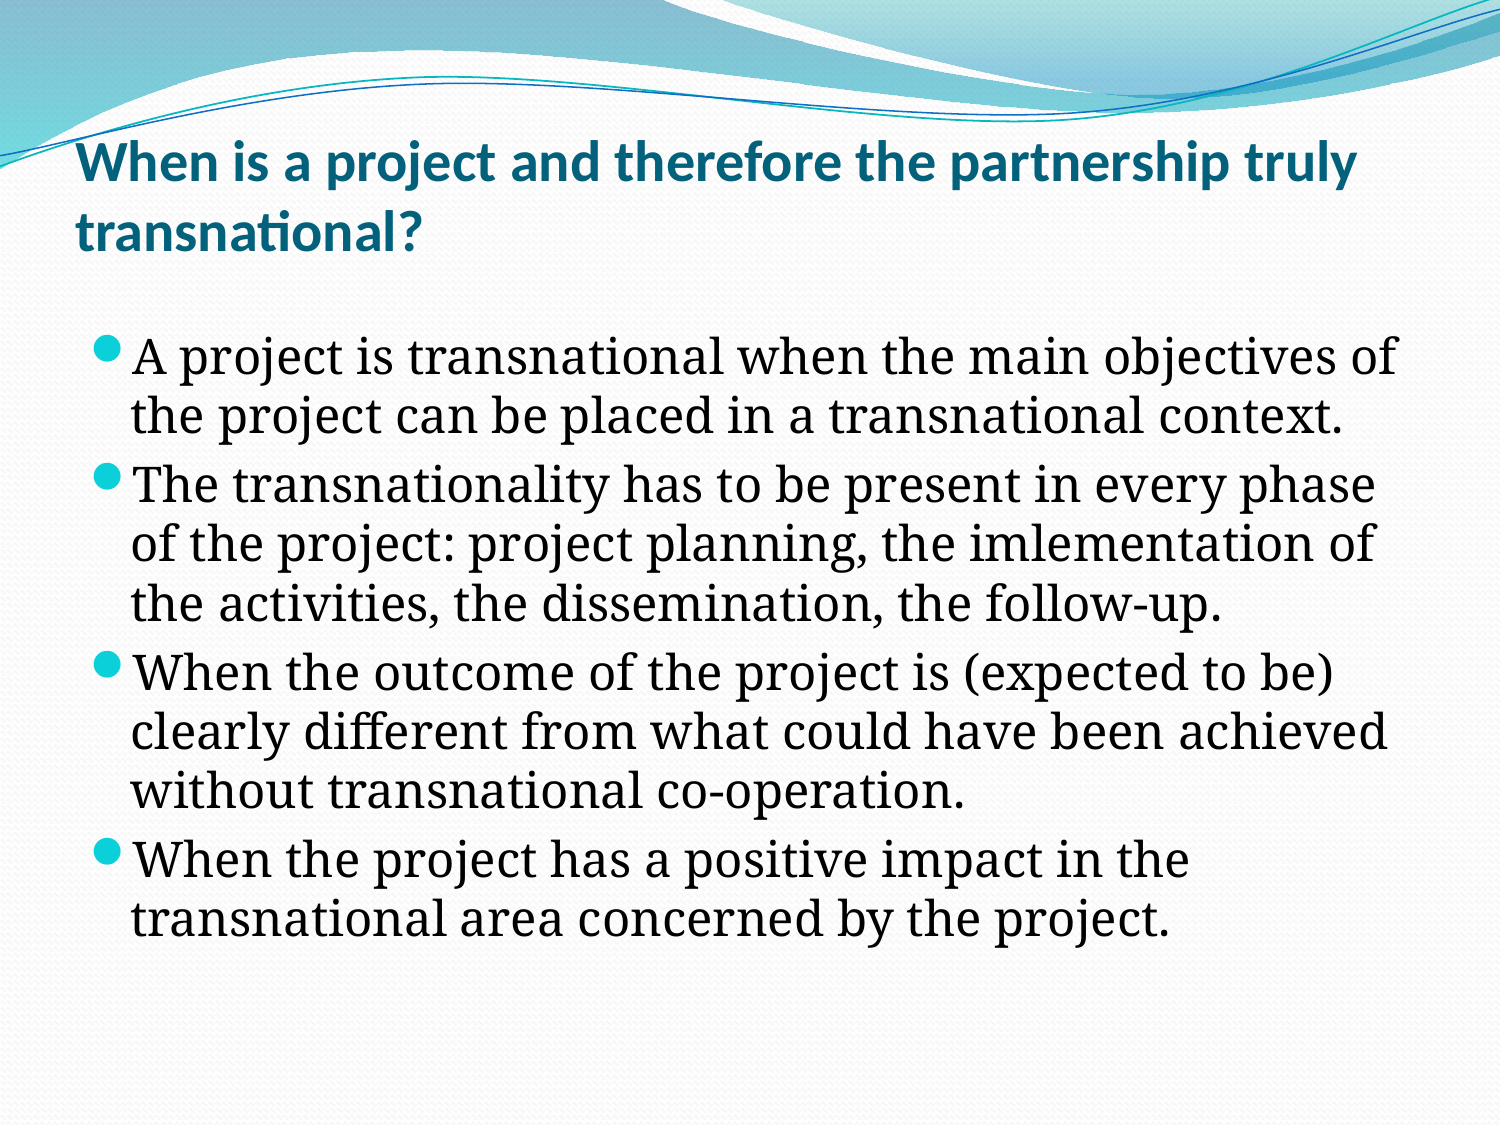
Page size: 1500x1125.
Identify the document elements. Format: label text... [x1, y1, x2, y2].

list A project is transnational when the main objectives of the project can be placed in a transnational context. The transnationality has to be present in every phase of the project: project planning, the imlementation of the activities, the dissemination, the follow-up. When the outcome of the project is (expected to be) clearly different from what could have been achieved without transnational co-operation. When the project has a positive impact in the transnational area concerned by the project. [75, 317, 1425, 1038]
title When is a project and therefore the partnership truly transnational? [75, 115, 1425, 303]
